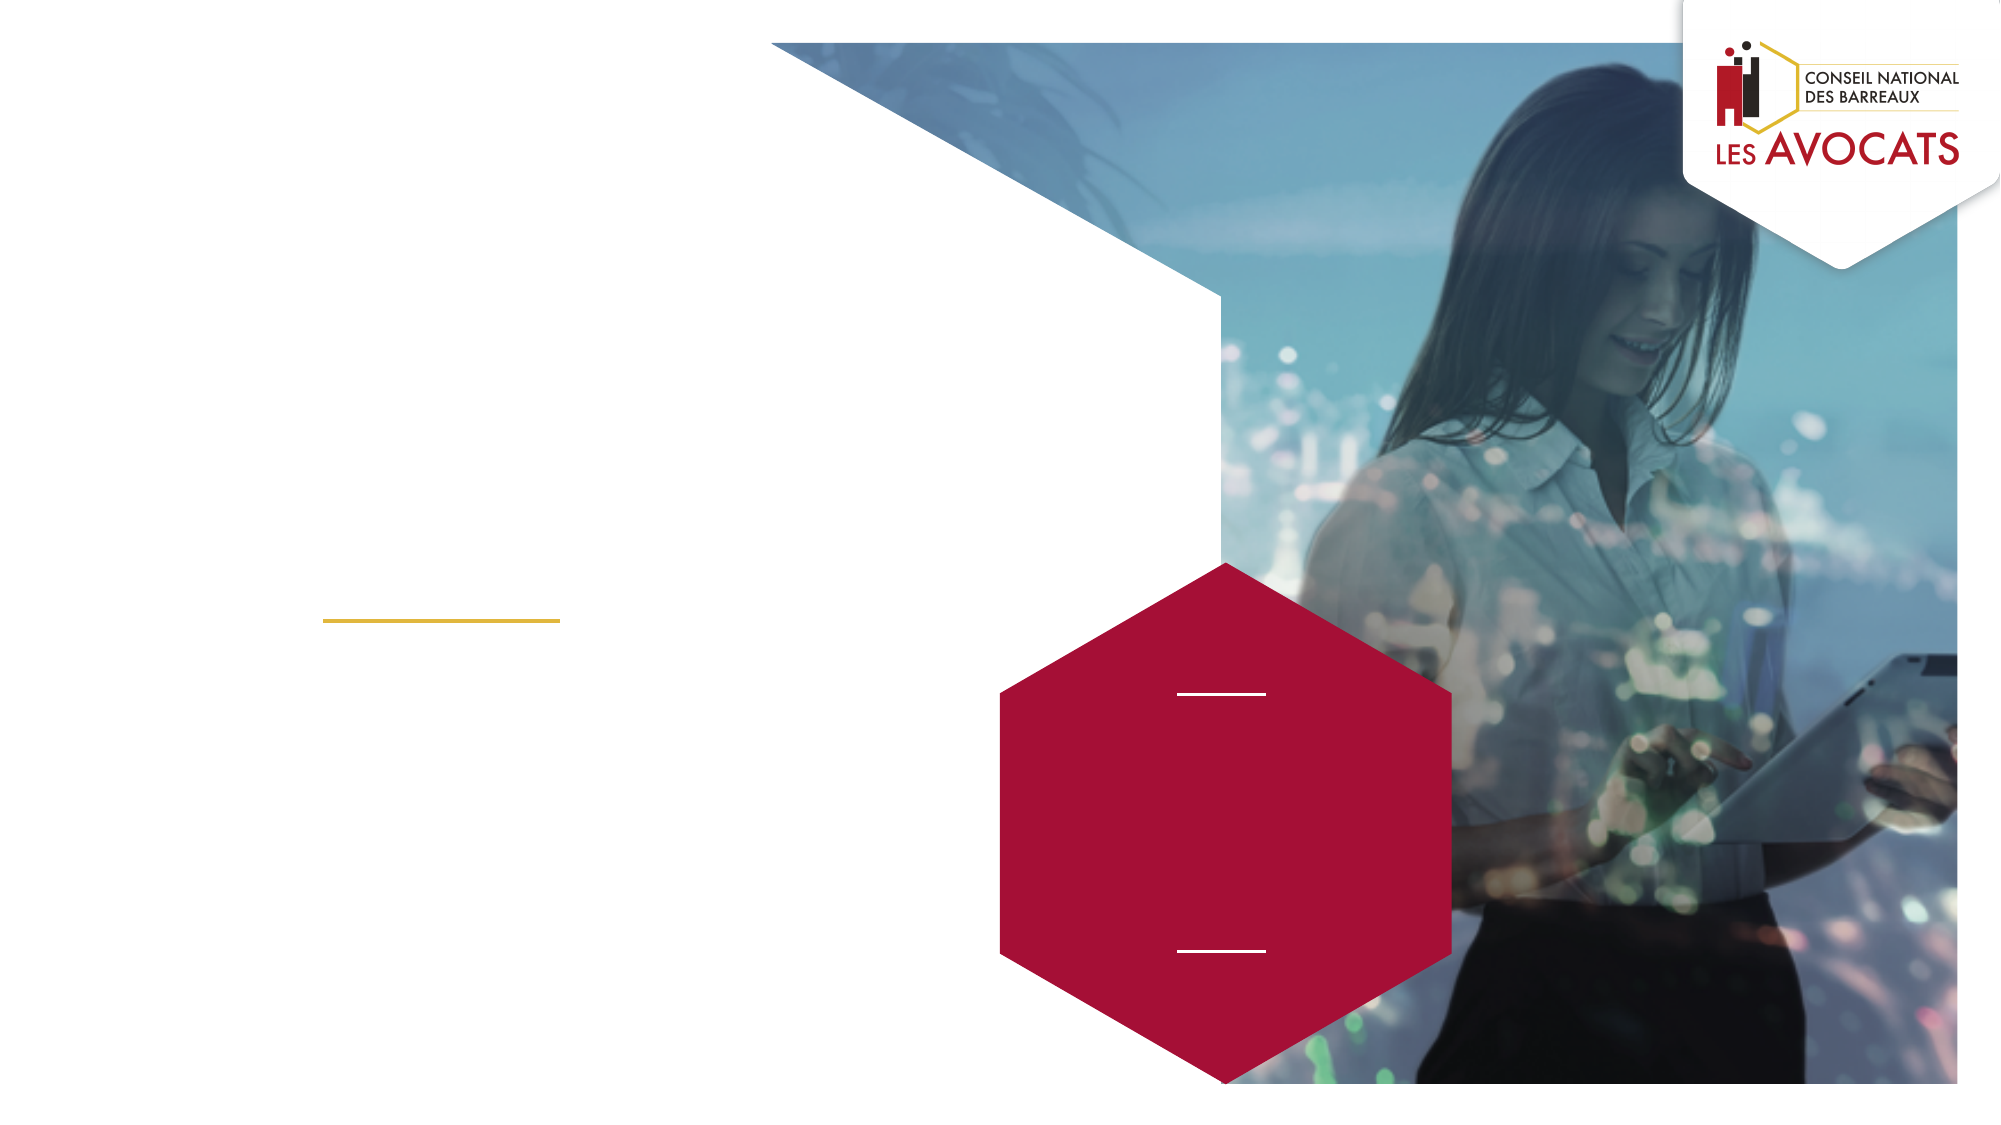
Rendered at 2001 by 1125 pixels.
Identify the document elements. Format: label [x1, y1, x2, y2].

picture [771, 0, 2000, 1084]
